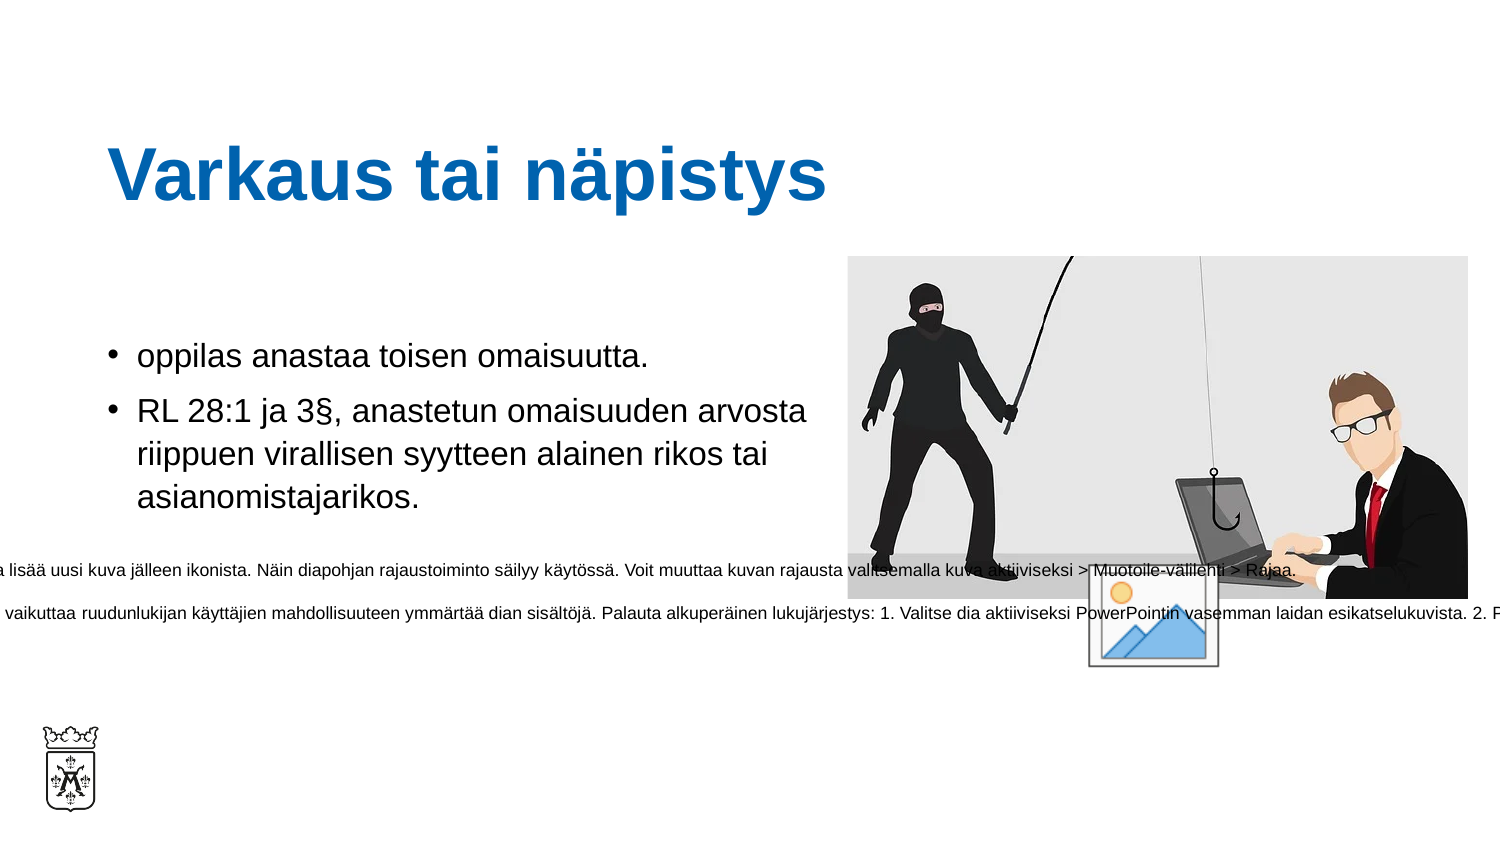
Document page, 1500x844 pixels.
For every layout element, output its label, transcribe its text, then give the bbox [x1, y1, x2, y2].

title Varkaus tai näpistys [107, 86, 971, 306]
picture [42, 725, 105, 813]
list oppilas anastaa toisen omaisuutta. RL 28:1 ja 3§, anastetun omaisuuden arvosta riippuen virallisen syytteen alainen rikos tai asianomistajarikos. [107, 331, 811, 715]
picture [843, 256, 1468, 788]
